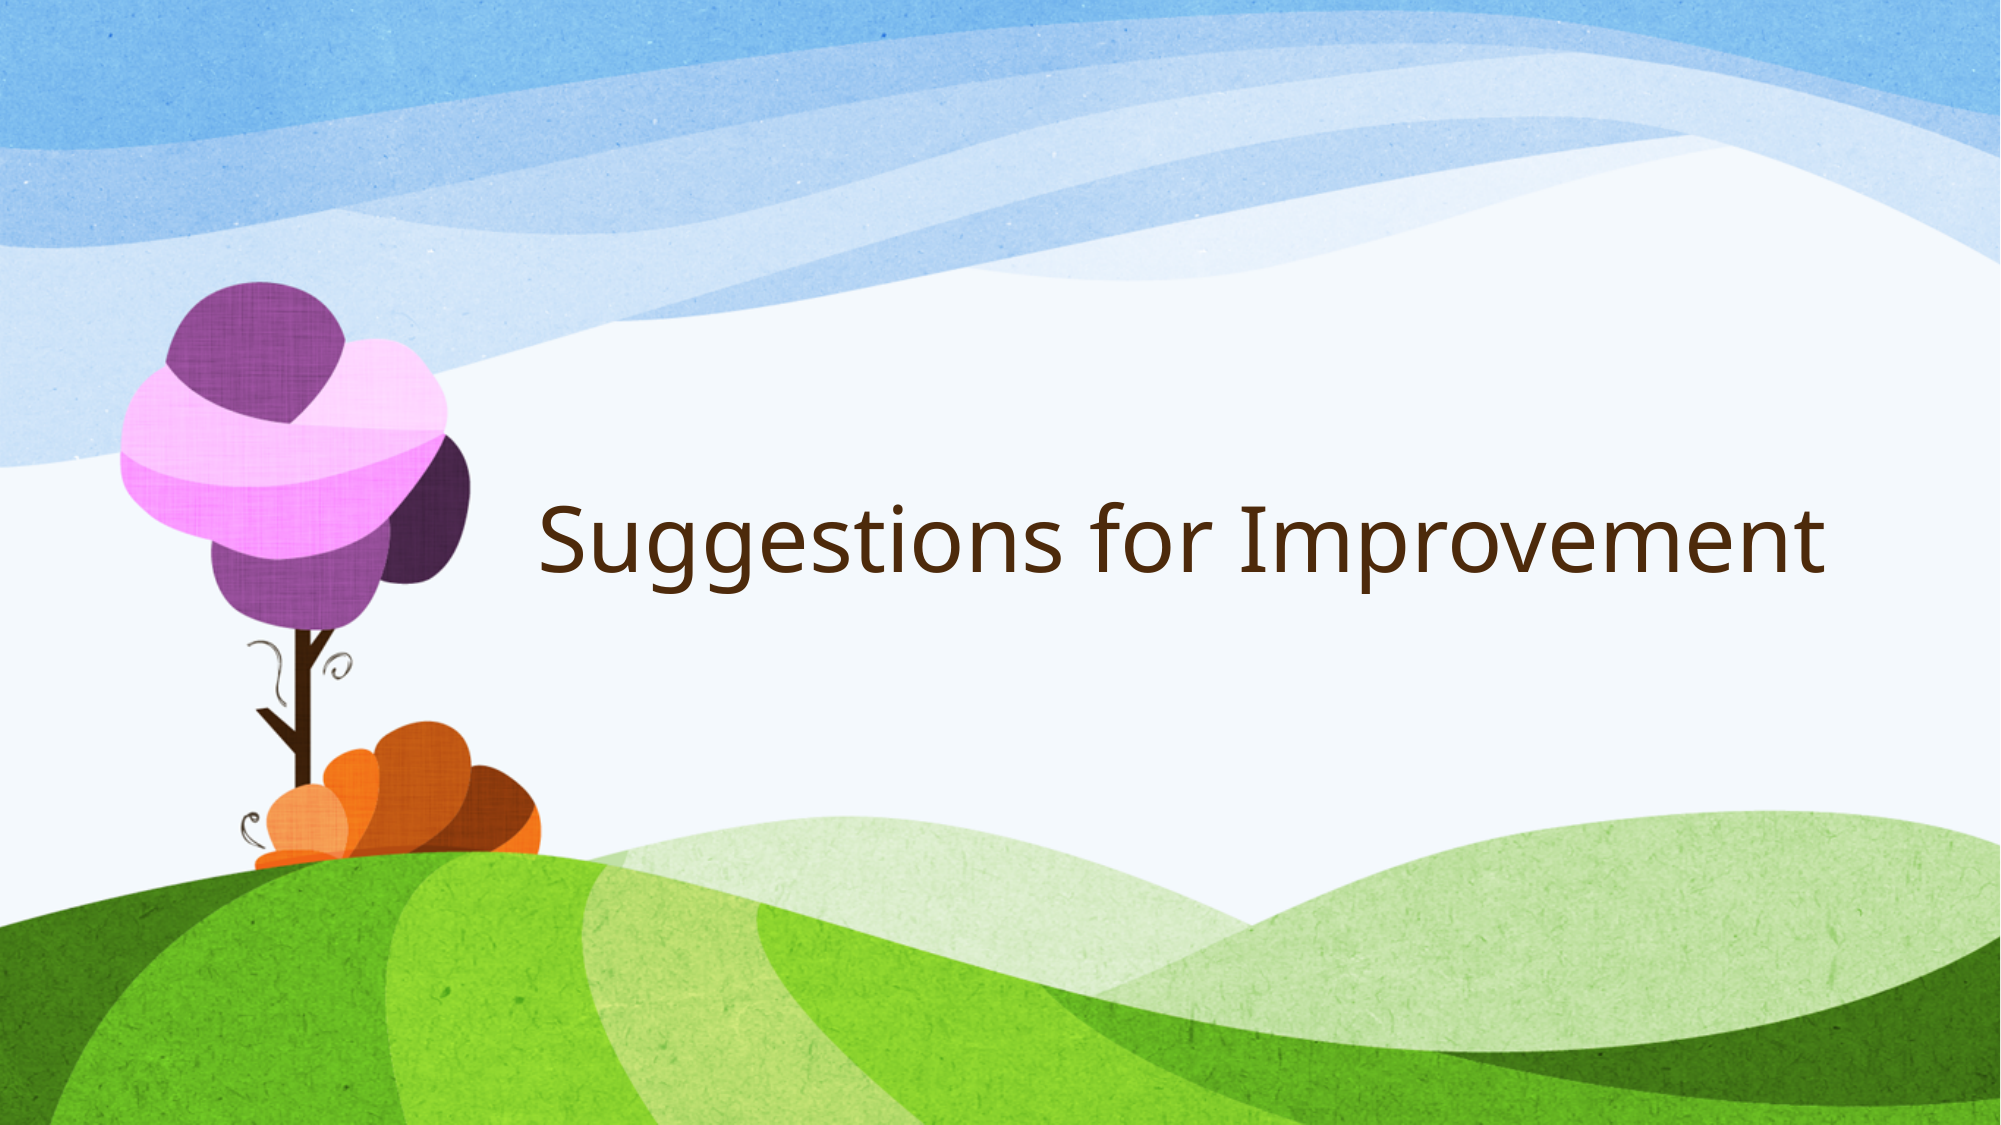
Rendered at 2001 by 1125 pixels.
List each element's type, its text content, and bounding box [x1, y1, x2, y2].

title Suggestions for Improvement [522, 299, 1944, 600]
picture [0, 0, 2001, 1125]
